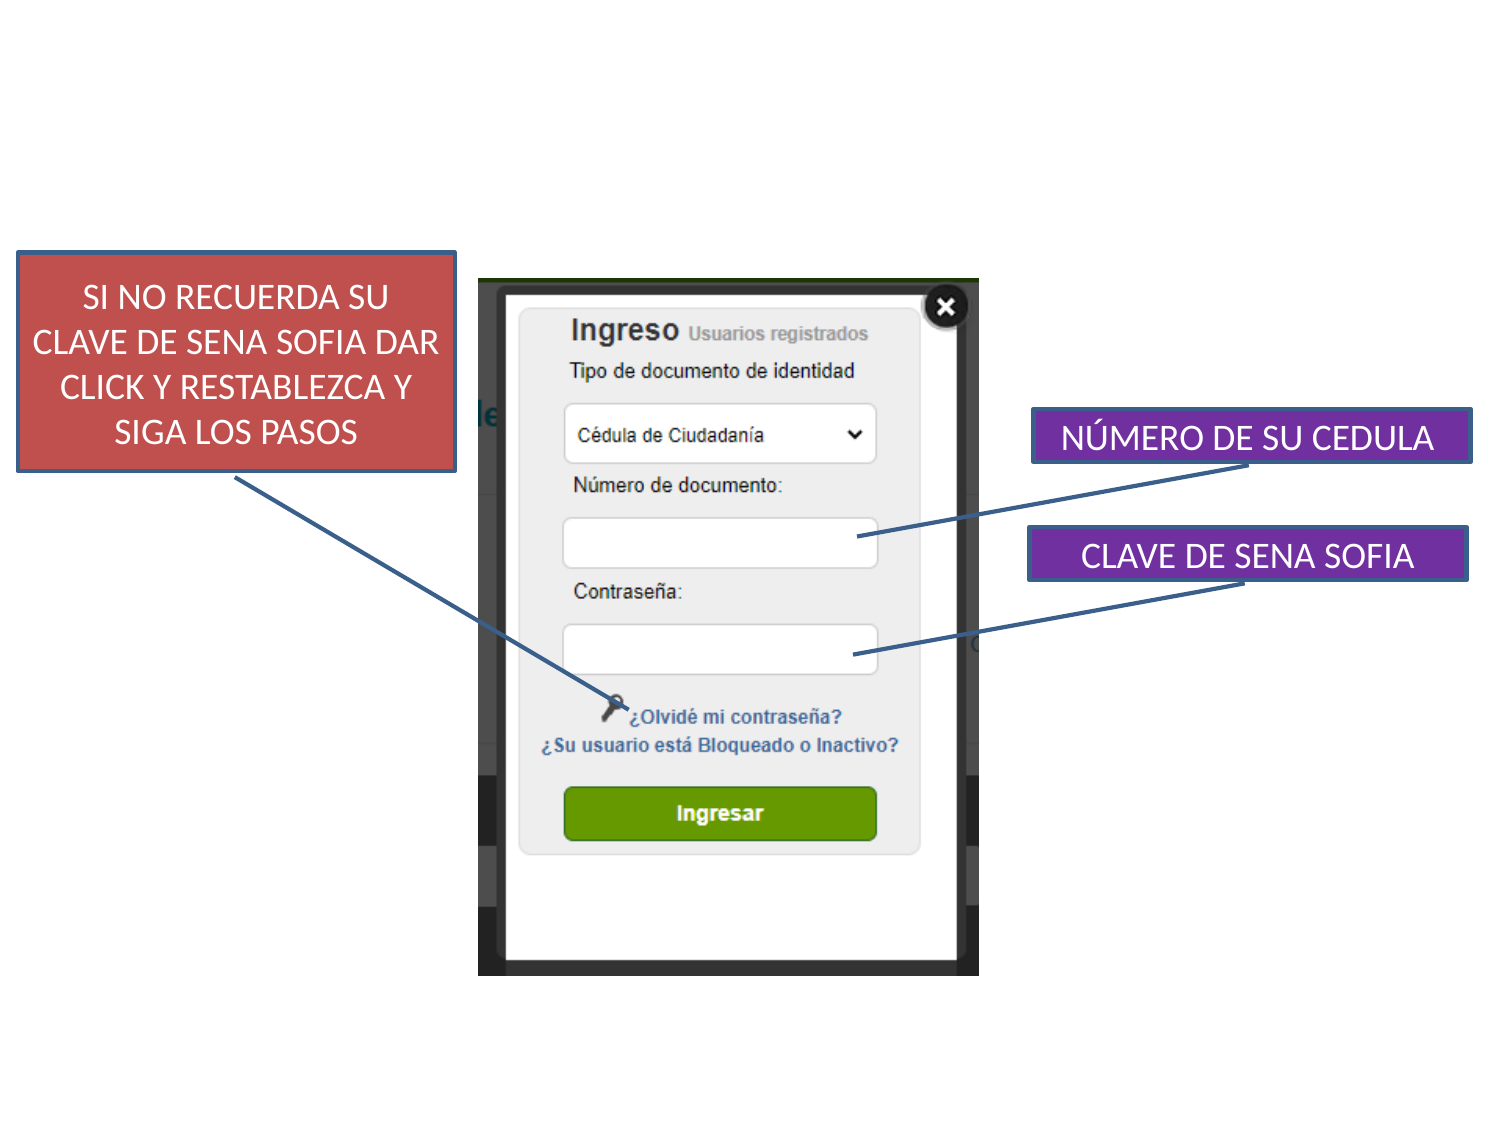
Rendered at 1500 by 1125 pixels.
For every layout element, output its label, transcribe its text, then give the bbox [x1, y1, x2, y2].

text_box SI NO RECUERDA SU CLAVE DE SENA SOFIA DAR CLICK Y RESTABLEZCA Y SIGA LOS PASOS [233, 475, 472, 620]
text_box CLAVE DE SENA SOFIA [982, 525, 1469, 634]
picture [478, 278, 979, 976]
text_box NÚMERO DE SU CEDULA [982, 407, 1473, 516]
text_box SI NO RECUERDA SU CLAVE DE SENA SOFIA DAR CLICK Y RESTABLEZCA Y SIGA LOS PASOS [16, 250, 457, 473]
